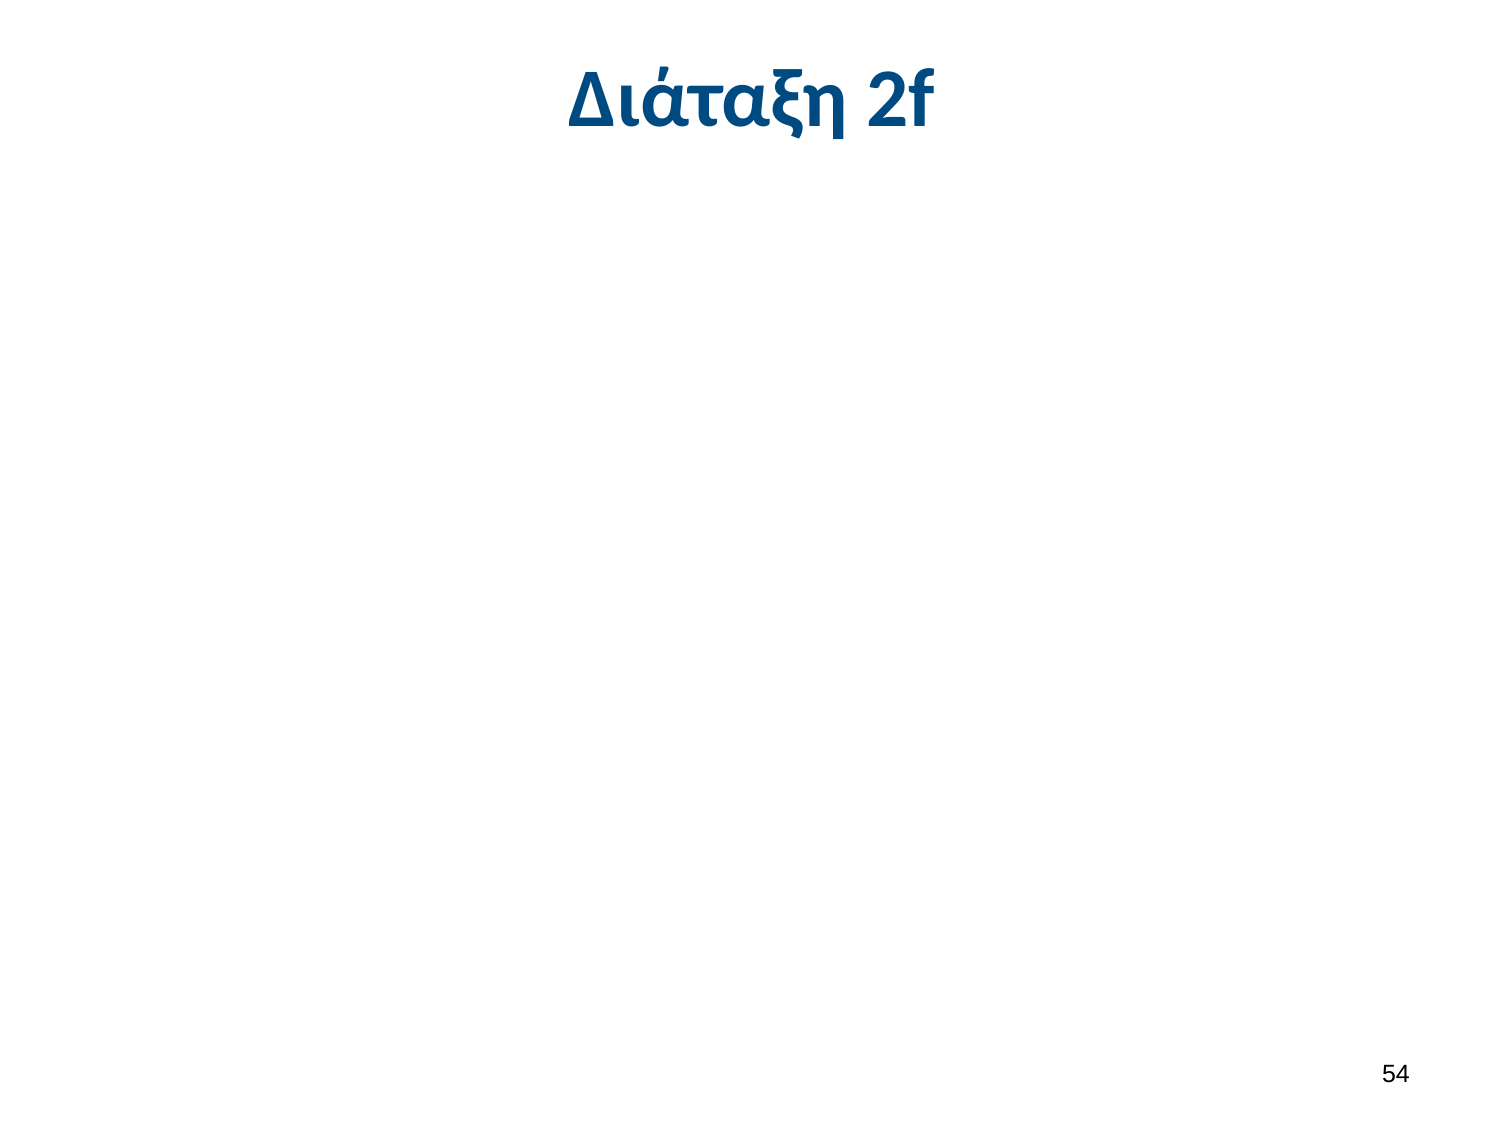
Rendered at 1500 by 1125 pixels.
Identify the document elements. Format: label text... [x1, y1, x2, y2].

title Διάταξη 2f [76, 19, 1427, 169]
slide_number 53 [1074, 1042, 1425, 1103]
